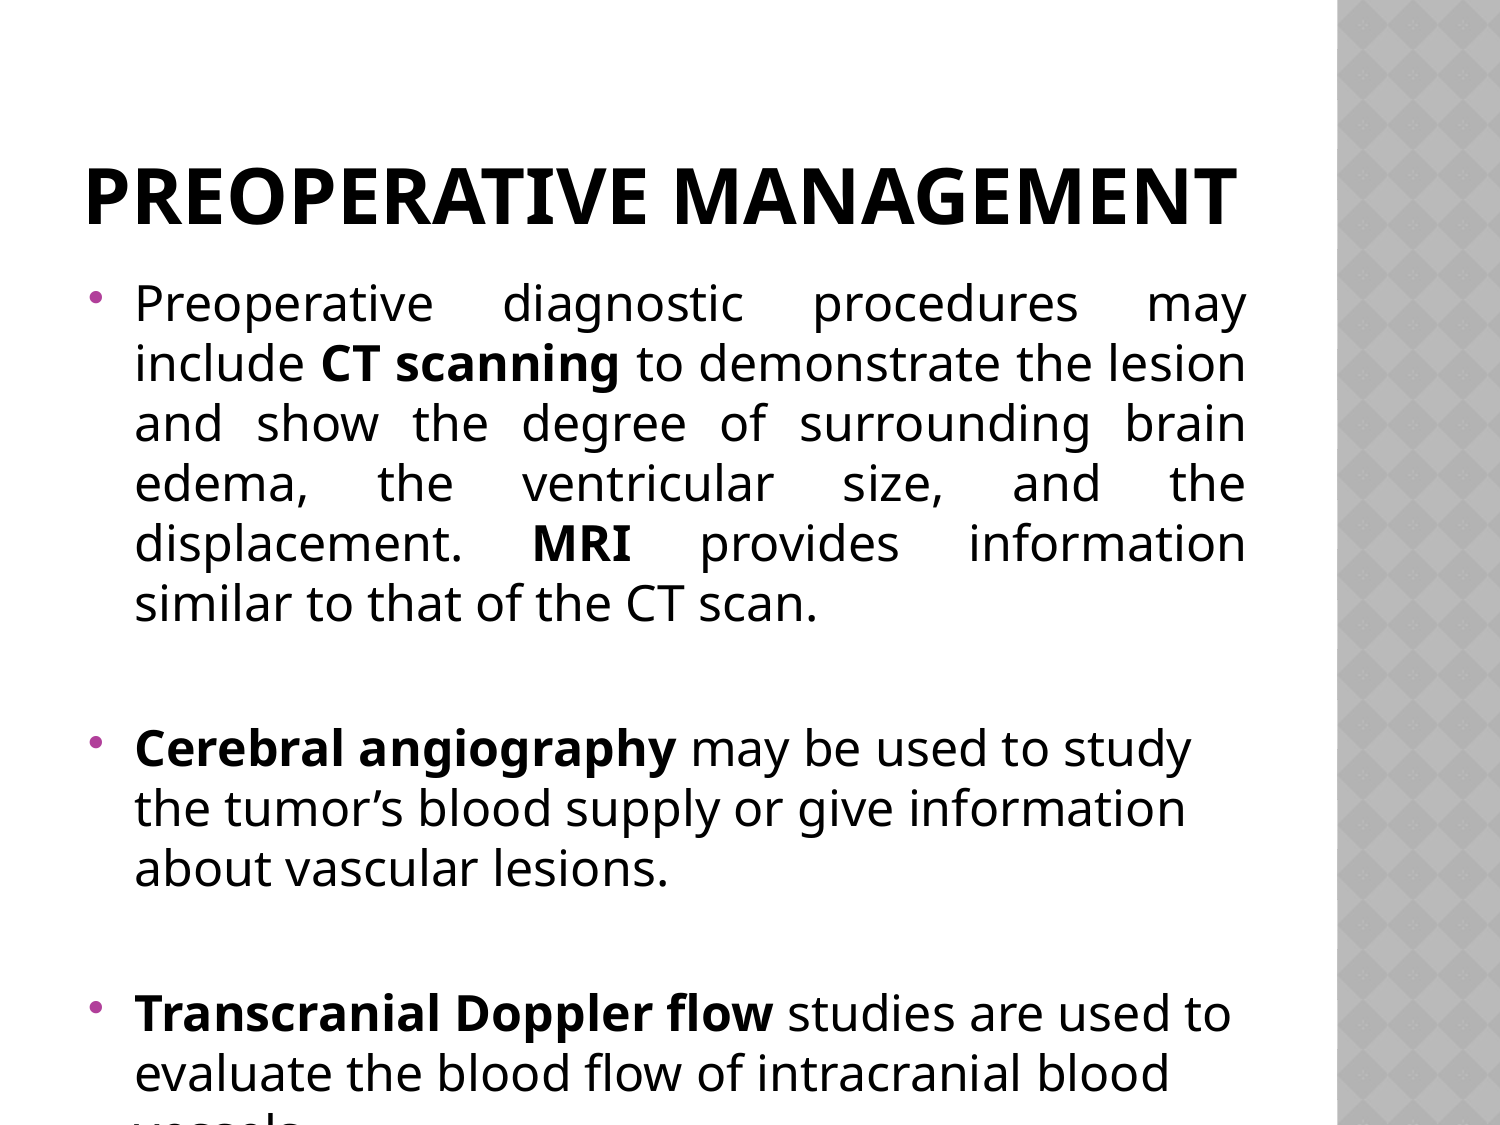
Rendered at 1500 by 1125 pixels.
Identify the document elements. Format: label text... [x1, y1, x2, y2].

list Preoperative diagnostic procedures may include CT scanning to demonstrate the lesion and show the degree of surrounding brain edema, the ventricular size, and the displacement. MRI provides information similar to that of the CT scan. Cerebral angiography may be used to study the tumor’s blood supply or give information about vascular lesions. Transcranial Doppler flow studies are used to evaluate the blood flow of intracranial blood vessels. [75, 264, 1263, 1059]
title Preoperative Management [75, 52, 1263, 240]
